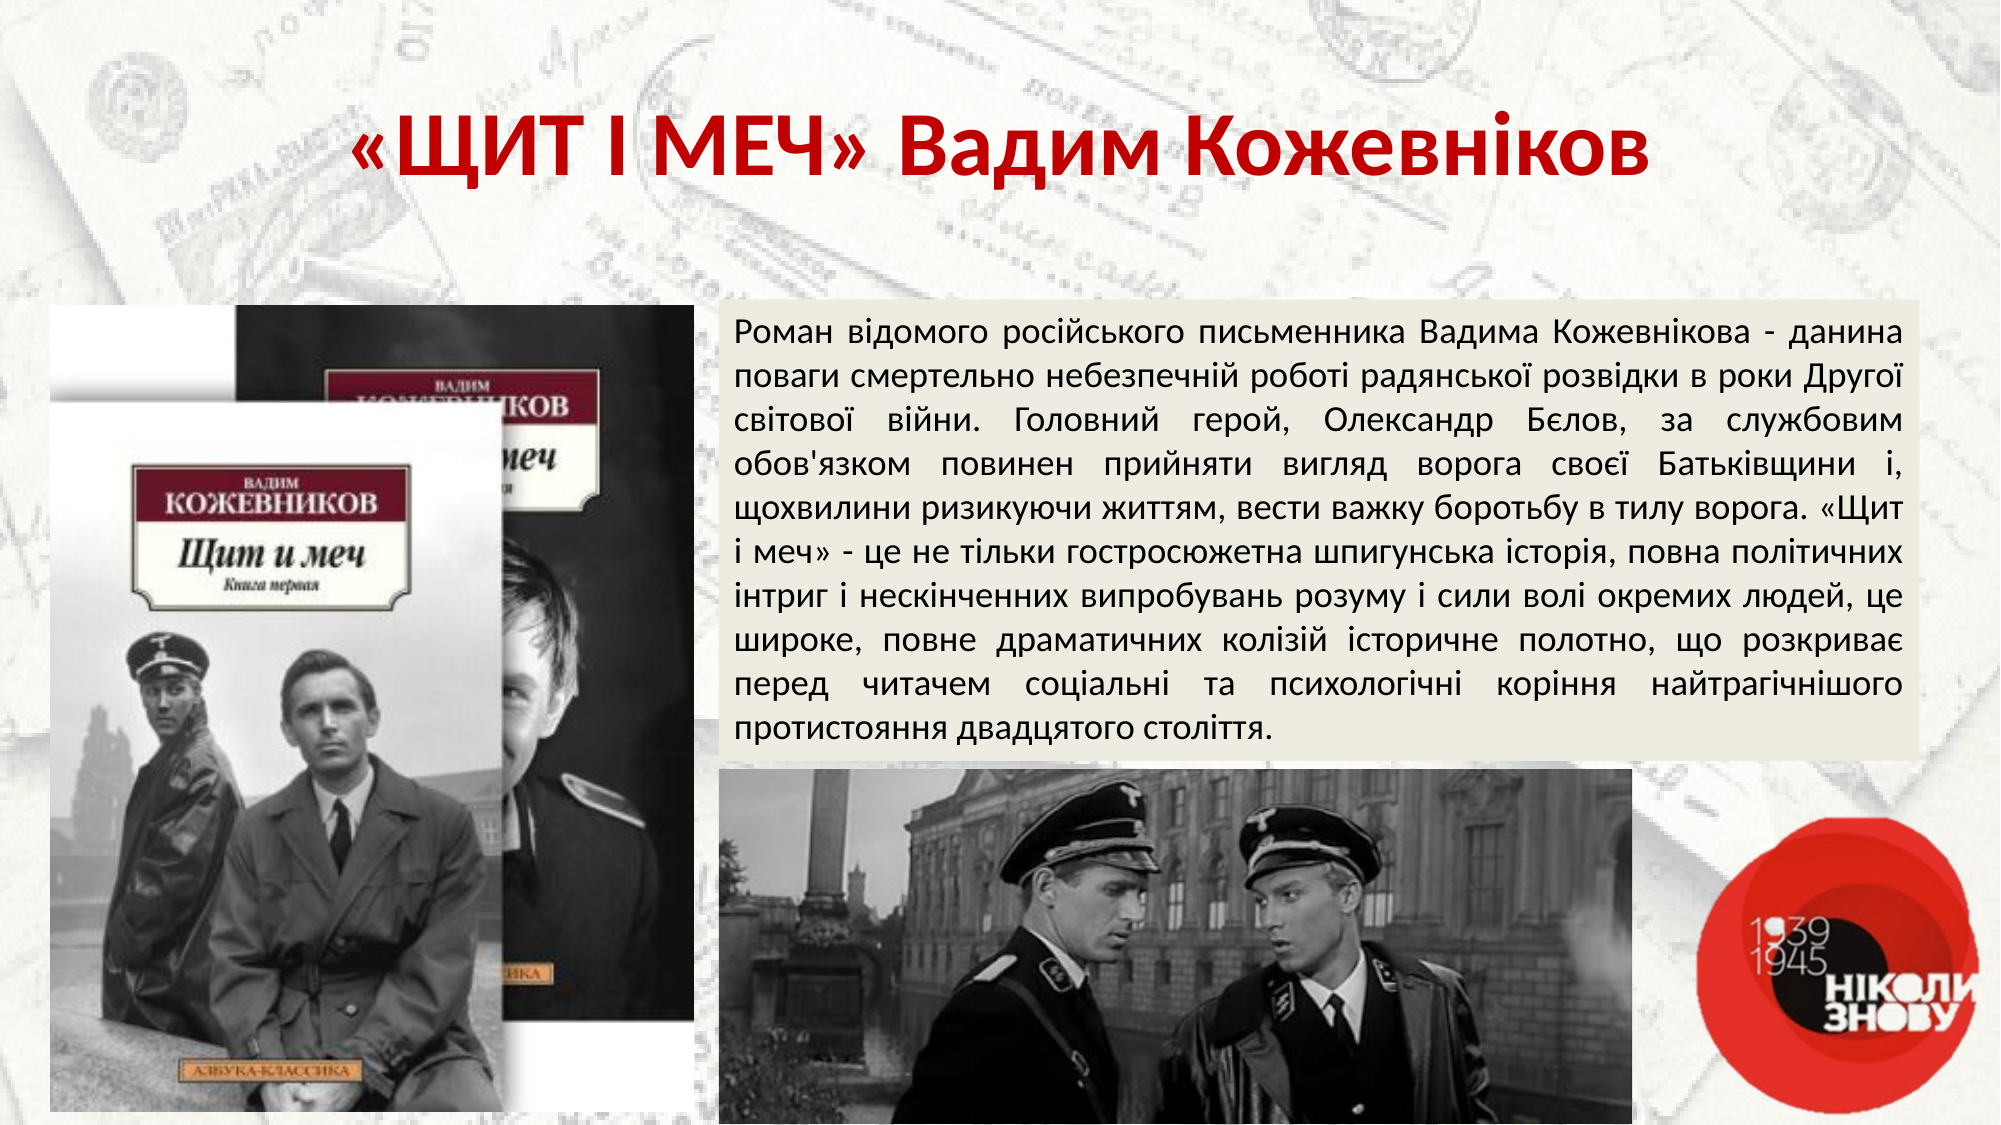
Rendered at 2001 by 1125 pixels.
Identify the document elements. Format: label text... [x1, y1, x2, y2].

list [49, 299, 699, 1113]
title «ЩИТ І МЕЧ» Вадим Кожевніков [99, 45, 1900, 233]
picture [1673, 801, 2000, 1125]
picture [718, 768, 1633, 1125]
list Роман відомого російського письменника Вадима Кожевнікова - данина поваги смертельно небезпечній роботі радянської розвідки в роки Другої світової війни. Головний герой, Олександр Бєлов, за службовим обов'язком повинен прийняти вигляд ворога своєї Батьківщини і, щохвилини ризикуючи життям, вести важку боротьбу в тилу ворога. «Щит і меч» - це не тільки гостросюжетна шпигунська історія, повна політичних інтриг і нескінченних випробувань розуму і сили волі окремих людей, це широке, повне драматичних колізій історичне полотно, що розкриває перед читачем соціальні та психологічні коріння найтрагічнішого протистояння двадцятого століття. [718, 299, 1920, 761]
